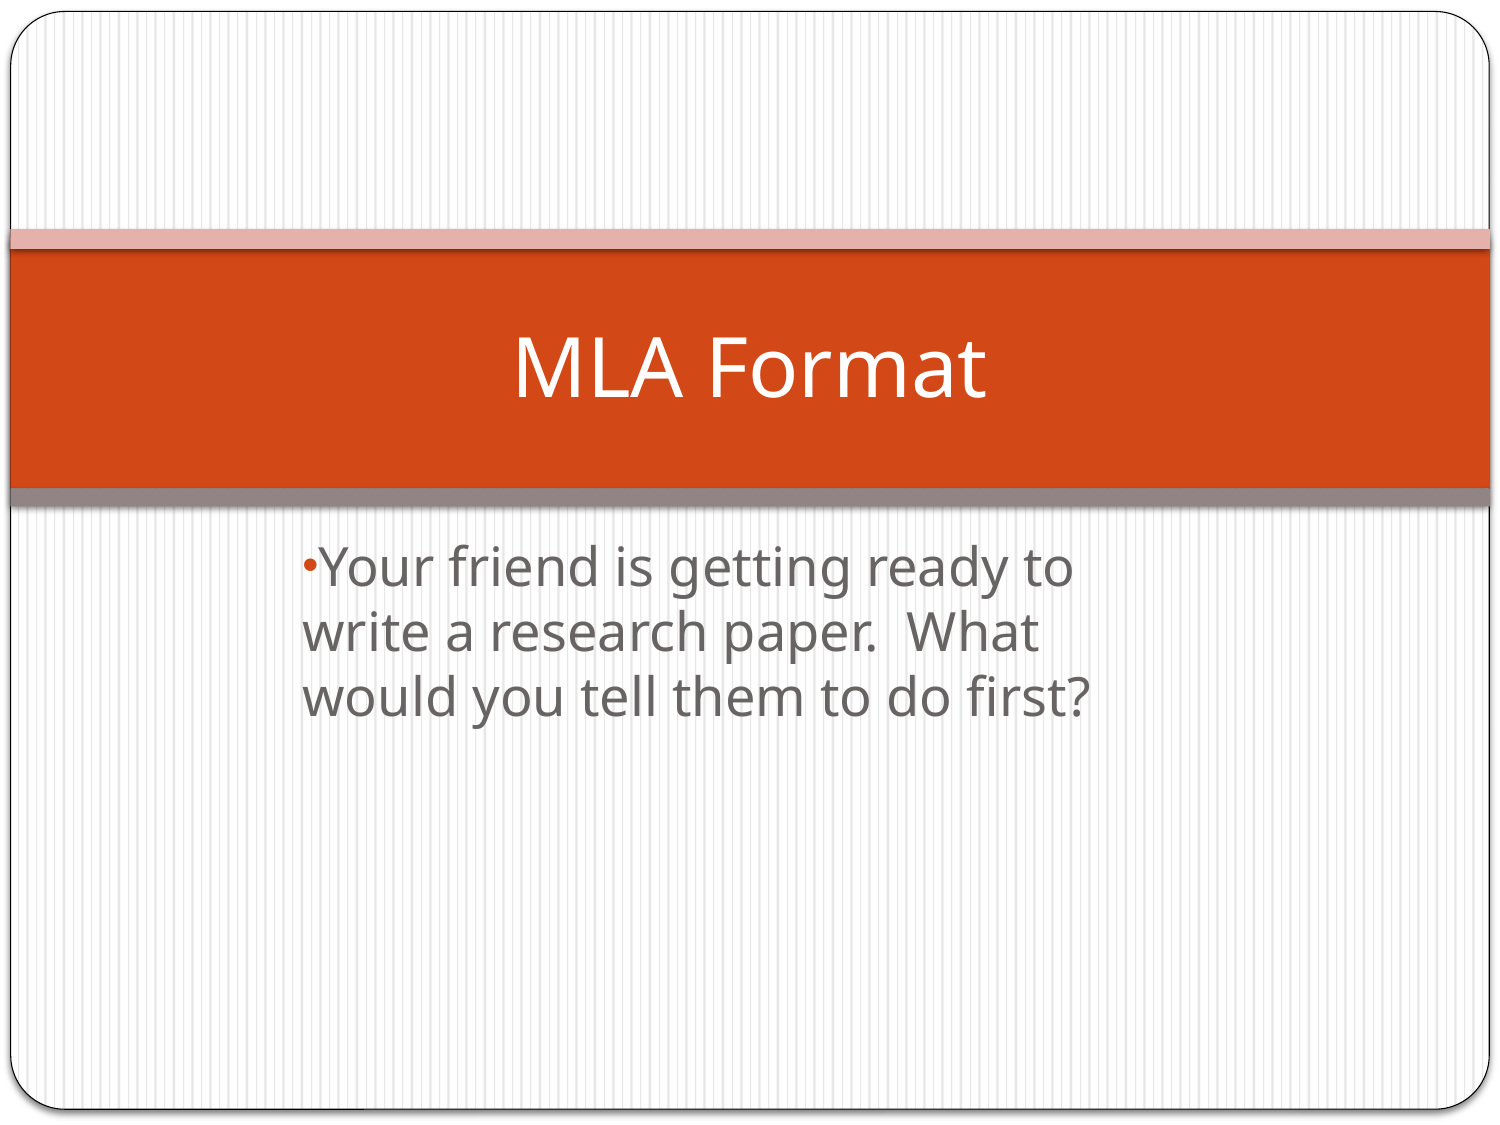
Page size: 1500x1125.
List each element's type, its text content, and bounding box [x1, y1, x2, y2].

title MLA Format [75, 247, 1425, 489]
subtitle Your friend is getting ready to write a research paper. What would you tell them to do first? [287, 525, 1150, 1063]
